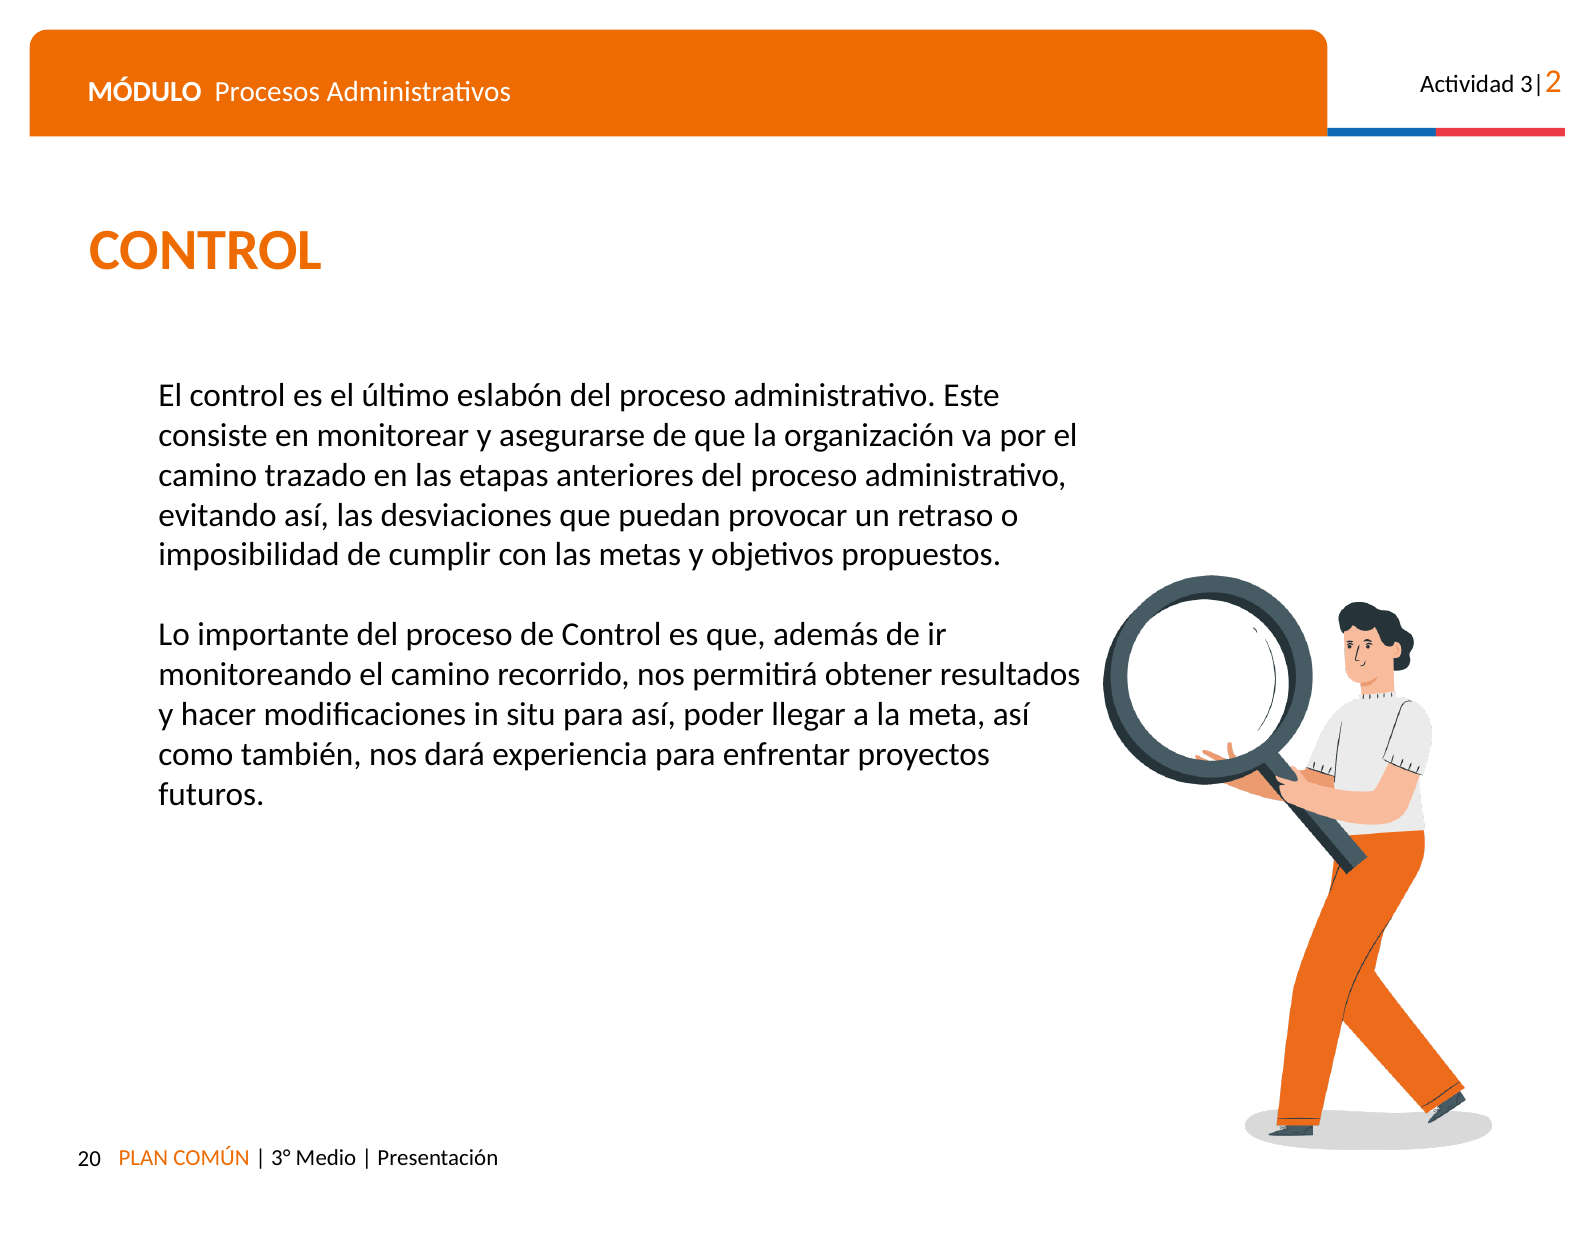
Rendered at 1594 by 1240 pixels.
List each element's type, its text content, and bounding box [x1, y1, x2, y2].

slide_number ‹#› [60, 1128, 117, 1240]
picture [1103, 574, 1492, 1150]
text_box El control es el último eslabón del proceso administrativo. Este consiste en monitorear y asegurarse de que la organización va por el camino trazado en las etapas anteriores del proceso administrativo, evitando así, las desviaciones que puedan provocar un retraso o imposibilidad de cumplir con las metas y objetivos propuestos. Lo importante del proceso de Control es que, además de ir monitoreando el camino recorrido, nos permitirá obtener resultados y hacer modificaciones in situ para así, poder llegar a la meta, así como también, nos dará experiencia para enfrentar proyectos futuros. [150, 365, 1096, 820]
text_box CONTROL [74, 209, 1466, 296]
